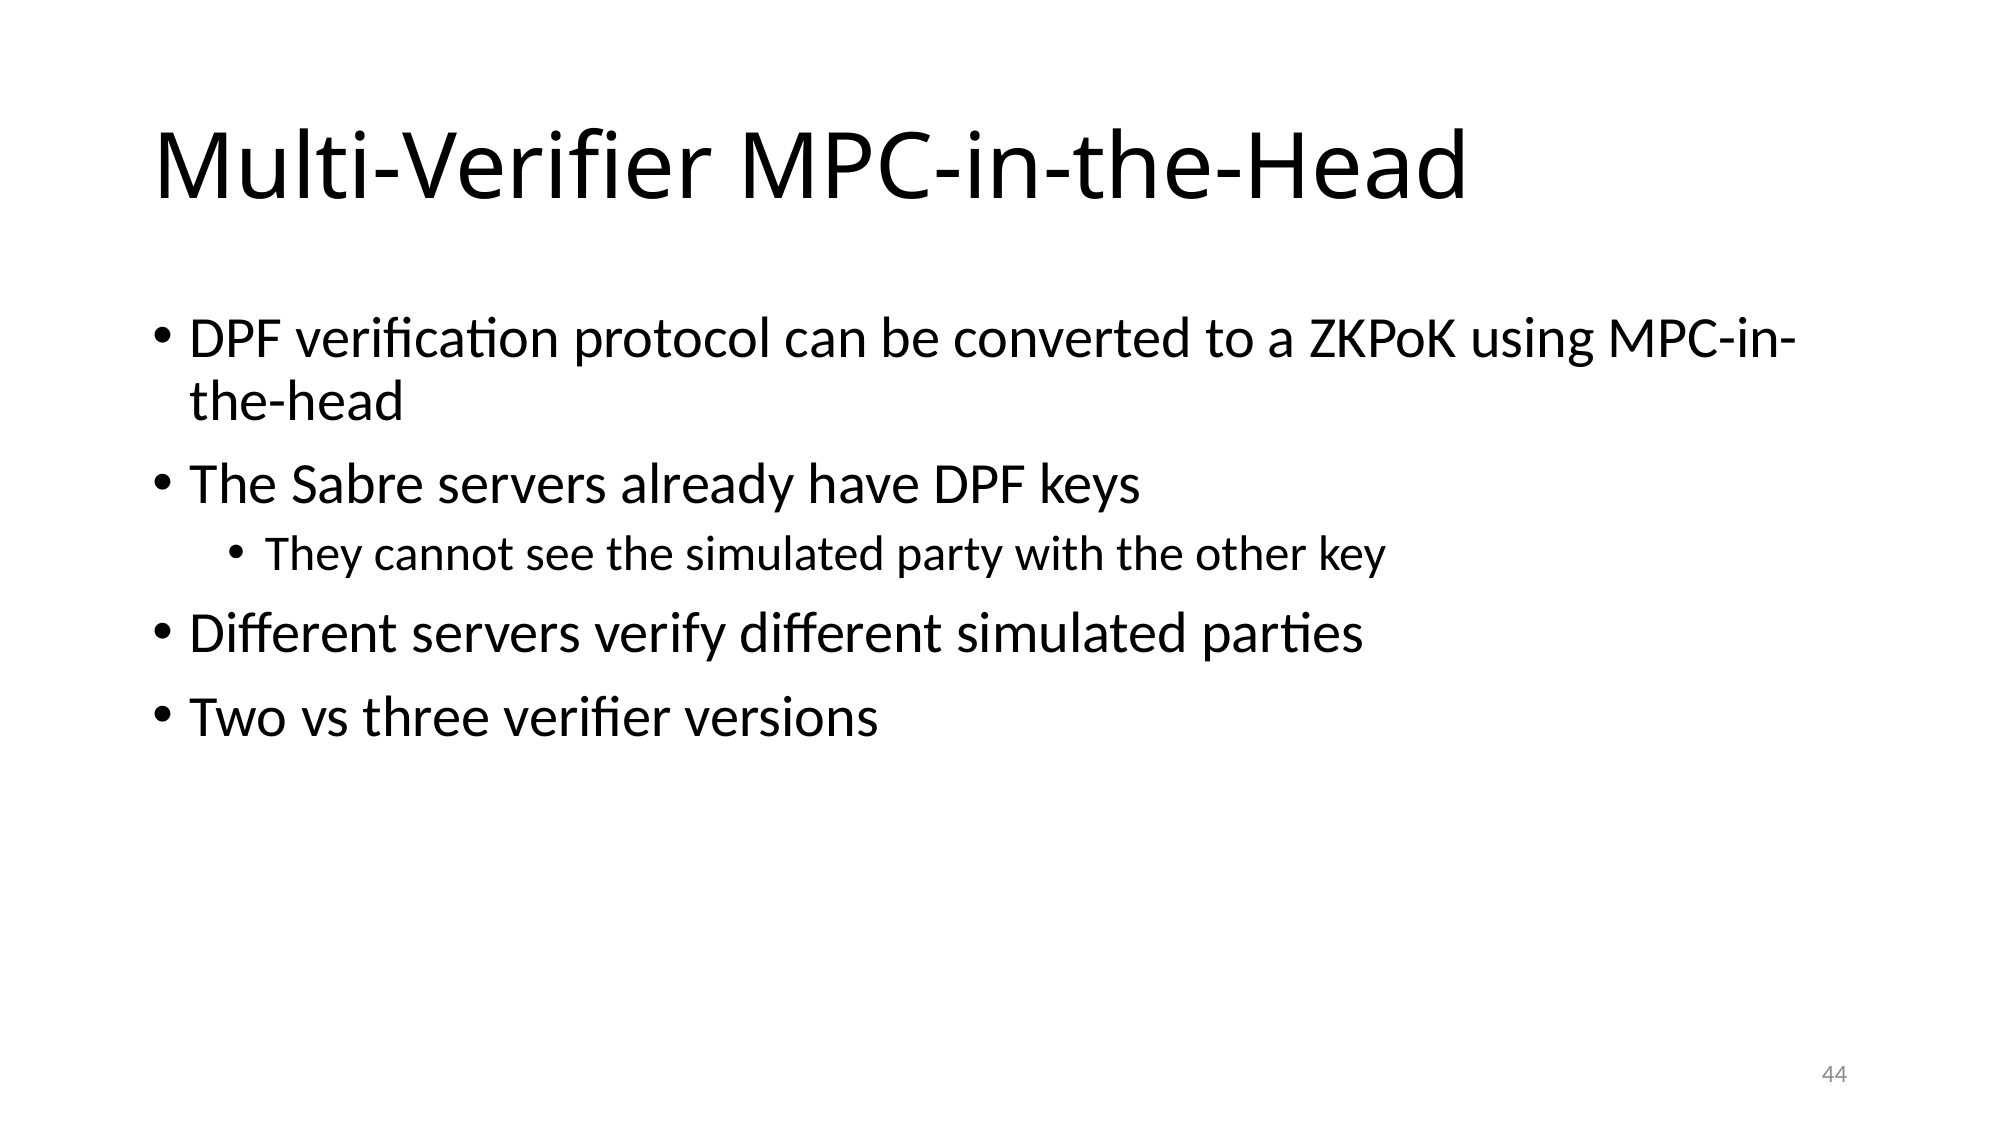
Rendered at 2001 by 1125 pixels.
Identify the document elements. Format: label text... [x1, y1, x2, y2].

slide_number 43 [1412, 1042, 1863, 1103]
list DPF verification protocol can be converted to a ZKPoK using MPC-in-the-head The Sabre servers already have DPF keys They cannot see the simulated party with the other key Different servers verify different simulated parties Two vs three verifier versions [137, 299, 1863, 1014]
title Multi-Verifier MPC-in-the-Head [137, 59, 1863, 278]
